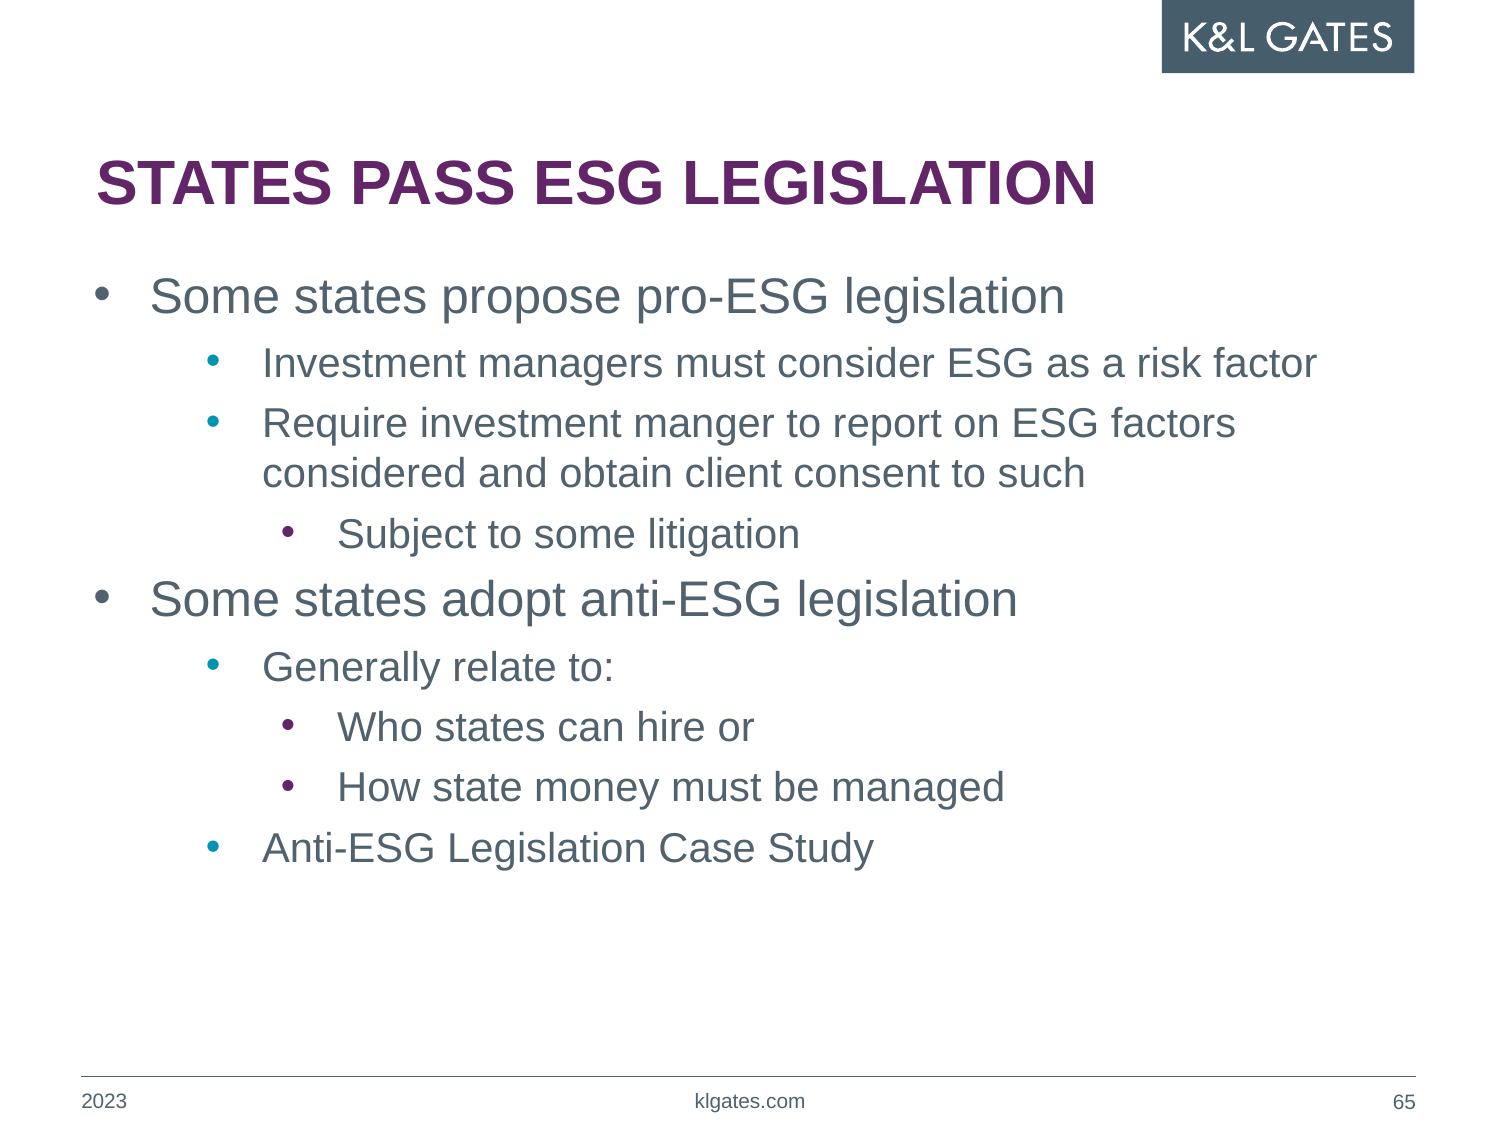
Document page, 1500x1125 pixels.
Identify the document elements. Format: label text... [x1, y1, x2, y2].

slide_number 64 [1065, 1081, 1416, 1122]
list Some states propose pro-ESG legislation Investment managers must consider ESG as a risk factor Require investment manger to report on ESG factors considered and obtain client consent to such Subject to some litigation Some states adopt anti-ESG legislation Generally relate to: Who states can hire or How state money must be managed Anti-ESG Legislation Case Study [78, 255, 1416, 1030]
footer klgates.com [512, 1079, 988, 1120]
slide_number 2023 [81, 1079, 432, 1121]
title STATES PASS ESG LEGISLATION [81, 138, 1419, 230]
